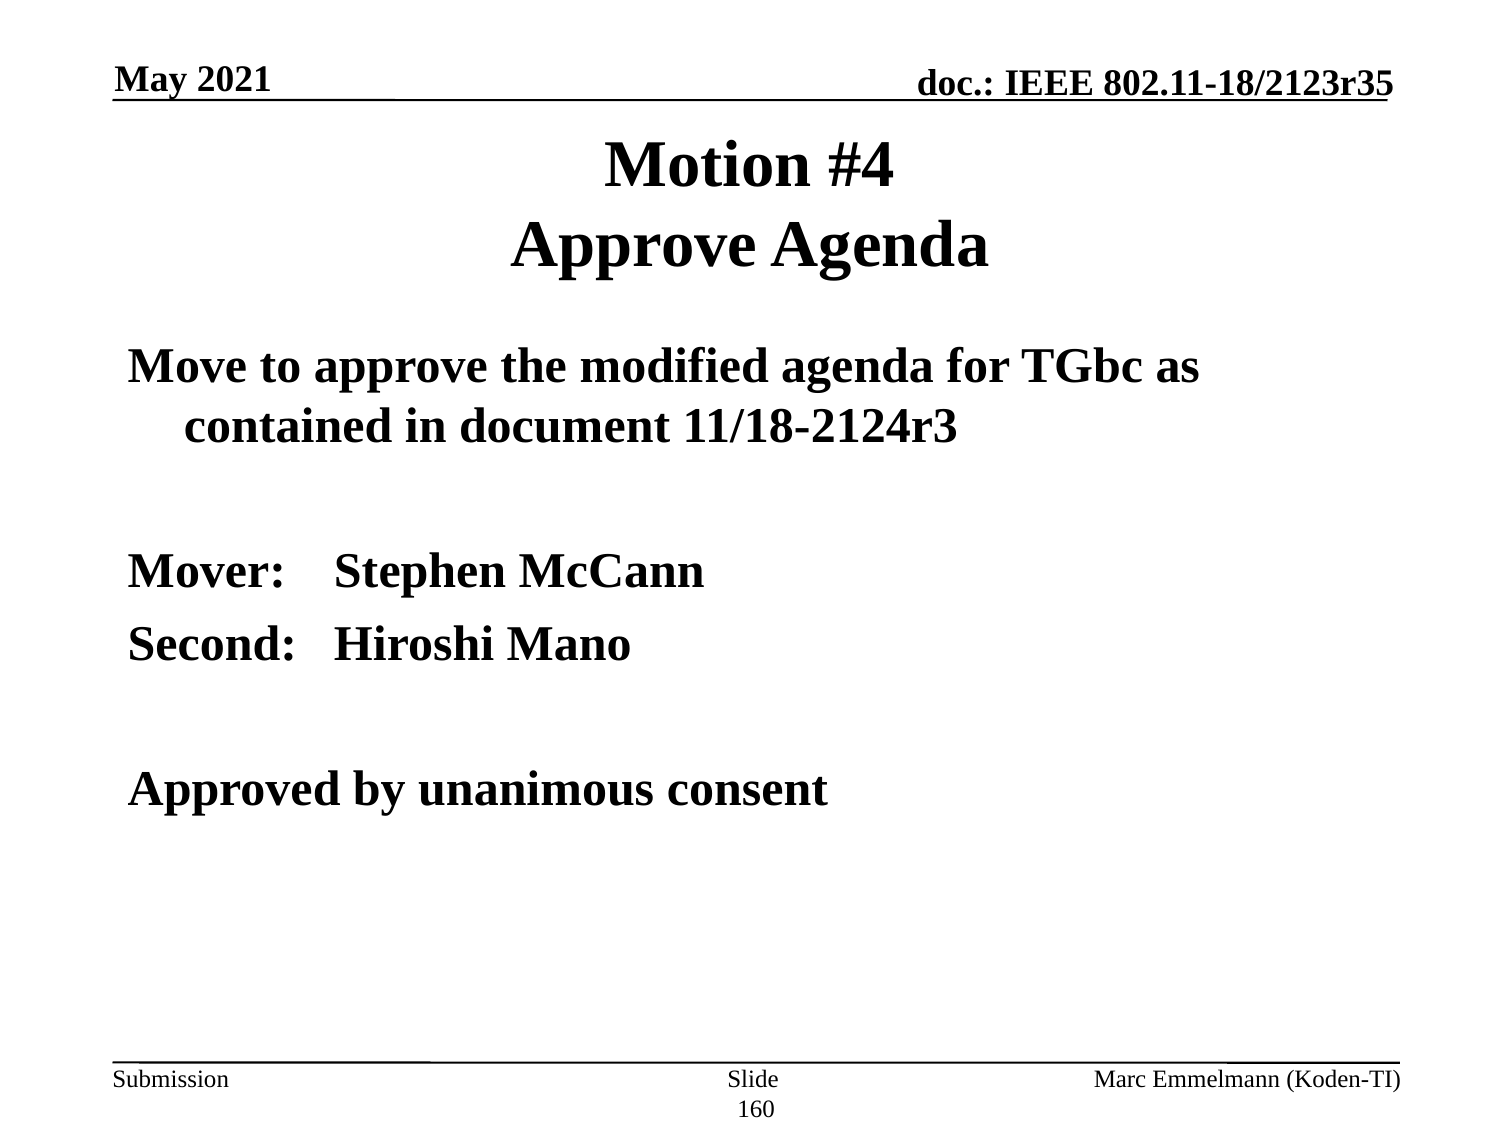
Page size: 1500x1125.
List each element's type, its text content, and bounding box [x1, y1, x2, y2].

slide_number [114, 54, 423, 100]
list Move to approve the modified agenda for TGbc as contained in document 11/18-2124r3 Mover: Stephen McCann Second: Hiroshi Mano Approved by unanimous consent [112, 324, 1388, 1000]
footer Marc Emmelmann (Koden-TI) [878, 1061, 1402, 1093]
title Motion #4 Approve Agenda [112, 112, 1388, 288]
slide_number Slide 160 [712, 1061, 800, 1123]
